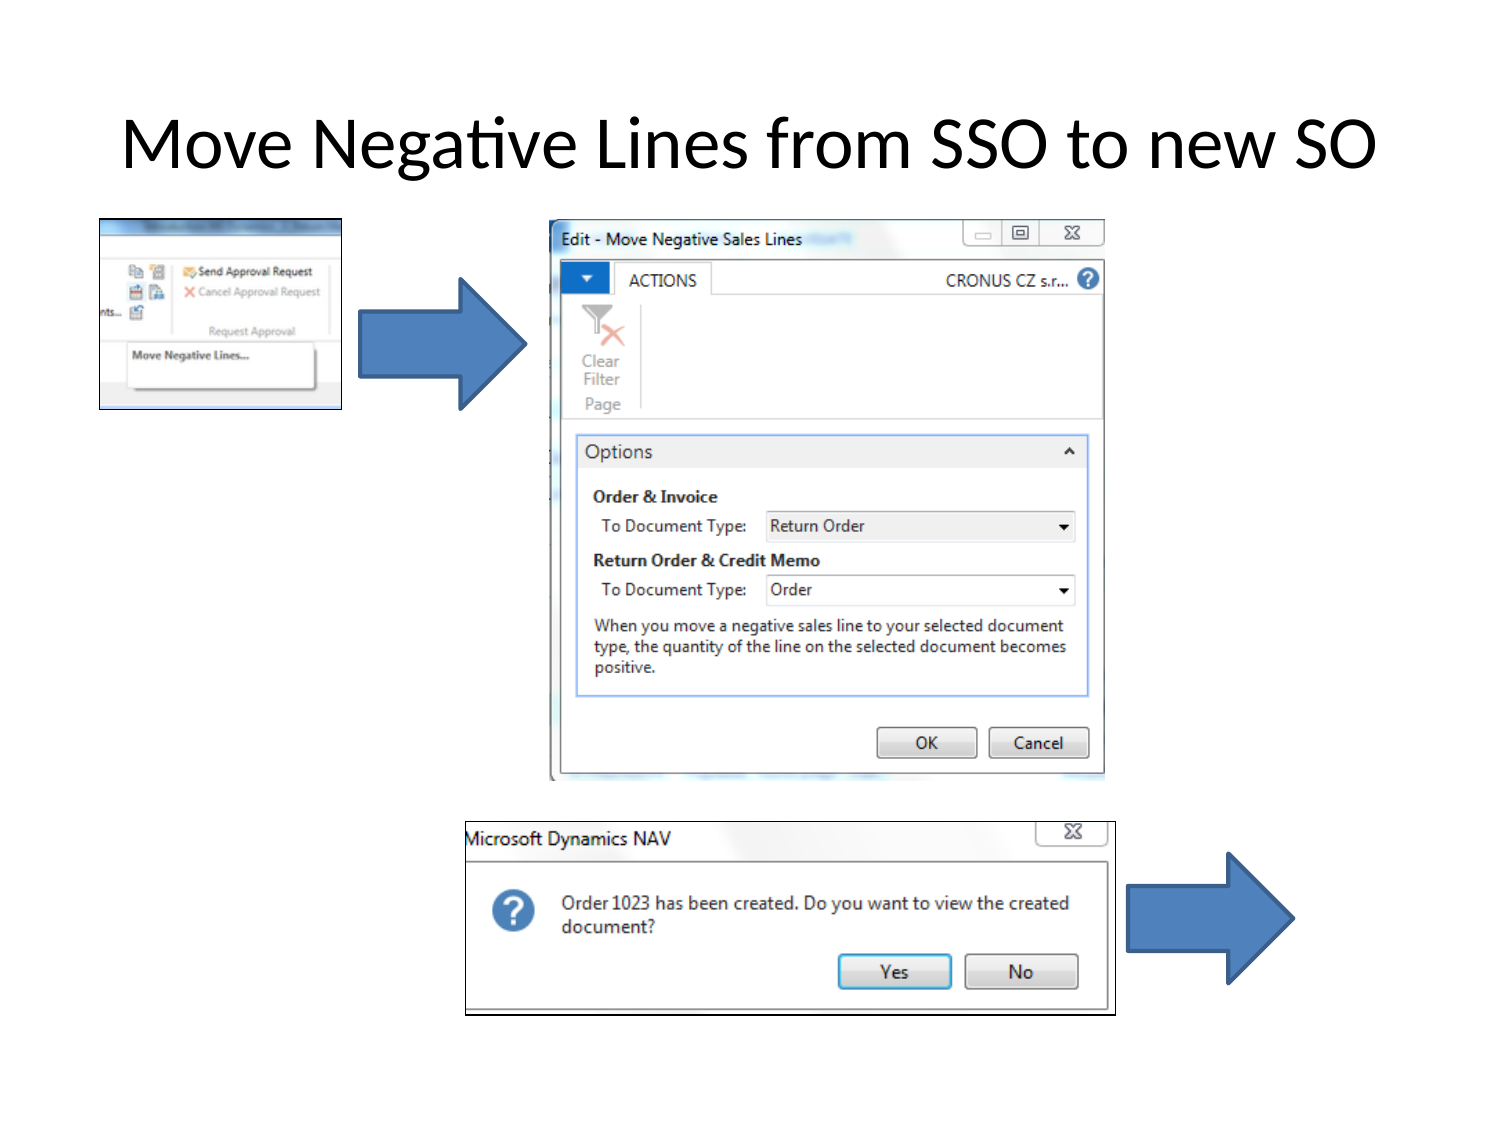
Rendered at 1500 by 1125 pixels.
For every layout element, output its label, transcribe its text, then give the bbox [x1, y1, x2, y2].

text_box [358, 277, 528, 411]
title Move Negative Lines from SSO to new SO [75, 45, 1425, 233]
picture [548, 219, 1105, 781]
text_box [1125, 851, 1296, 986]
picture [100, 219, 342, 410]
picture [466, 822, 1116, 1015]
